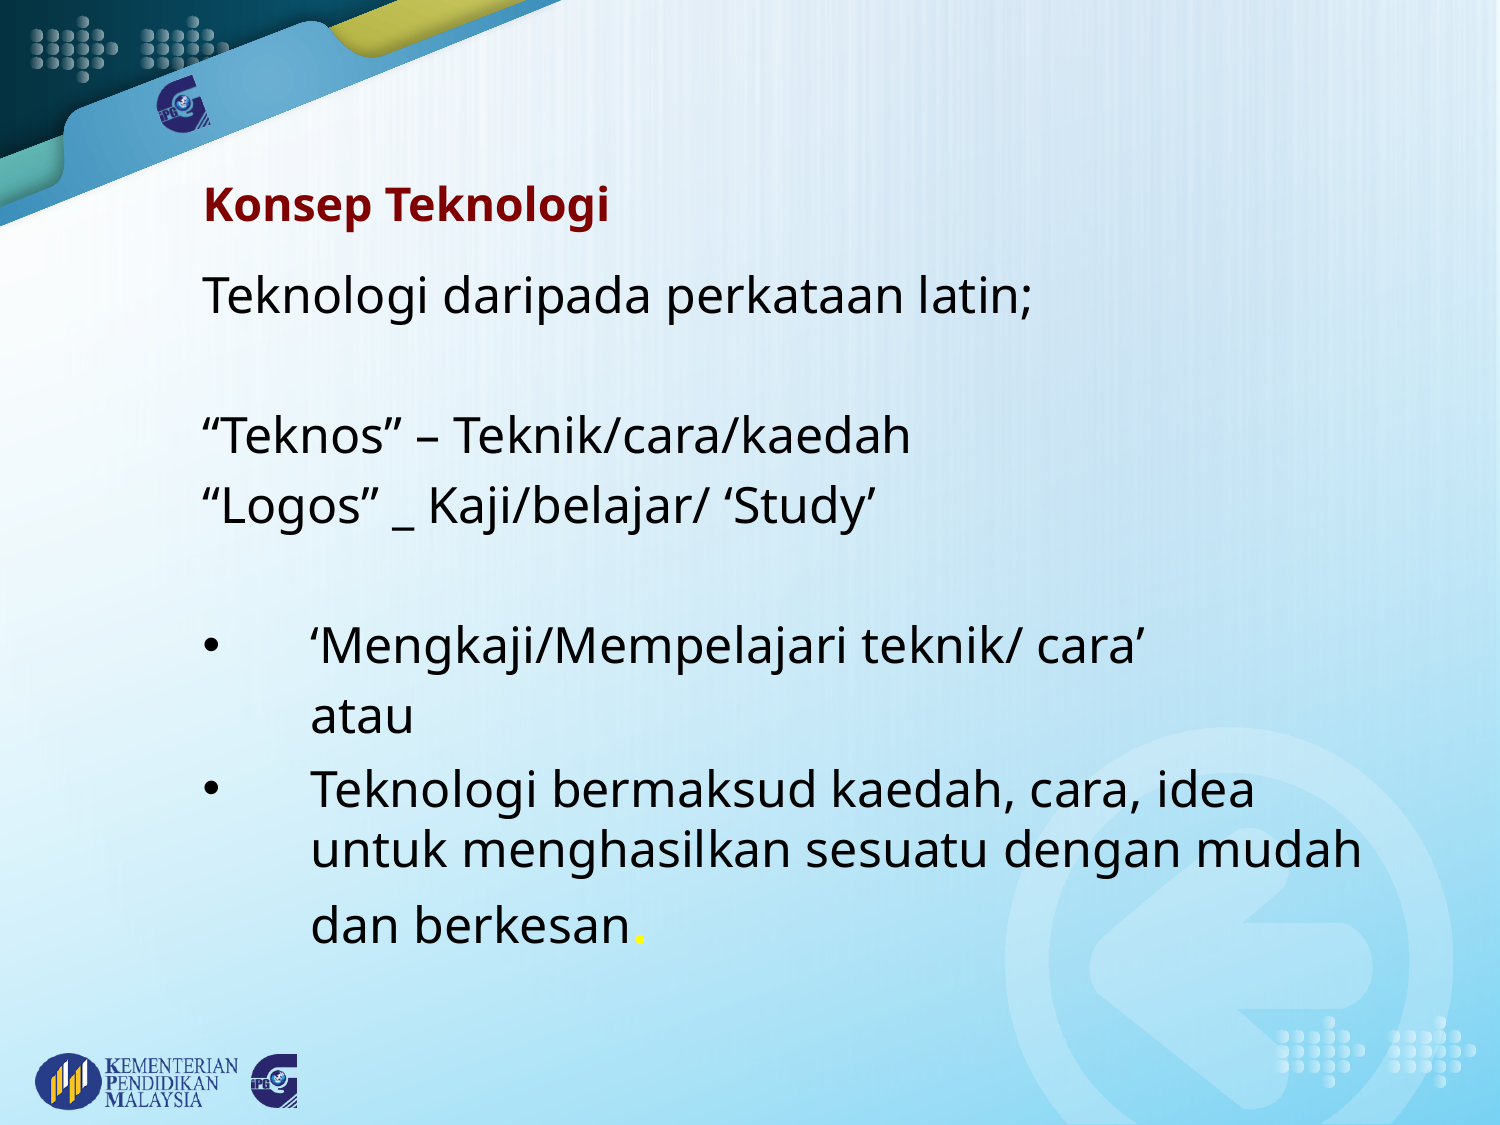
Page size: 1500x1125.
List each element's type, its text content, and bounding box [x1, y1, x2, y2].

picture [251, 1054, 297, 1108]
picture [150, 75, 210, 139]
text_box Konsep Teknologi [187, 167, 1349, 238]
picture [35, 1053, 238, 1113]
list Teknologi daripada perkataan latin; “Teknos” – Teknik/cara/kaedah “Logos” _ Kaji/belajar/ ‘Study’ ‘Mengkaji/Mempelajari teknik/ cara’ atau Teknologi bermaksud kaedah, cara, idea untuk menghasilkan sesuatu dengan mudah dan berkesan. [187, 256, 1381, 976]
